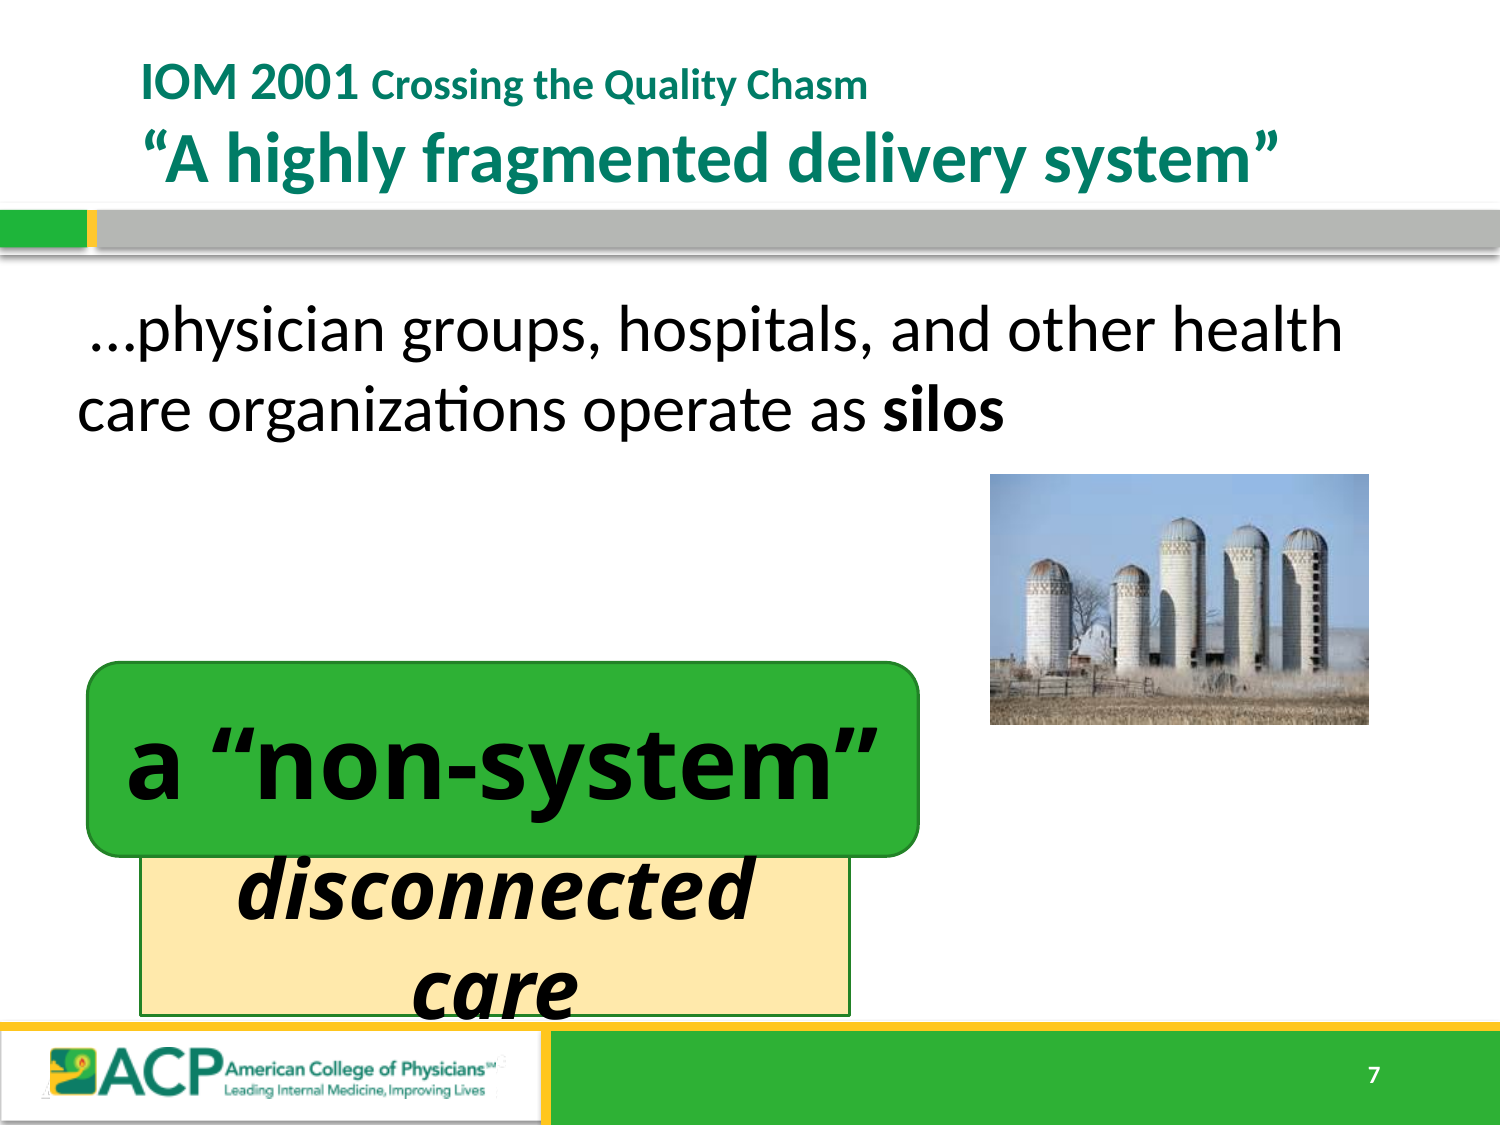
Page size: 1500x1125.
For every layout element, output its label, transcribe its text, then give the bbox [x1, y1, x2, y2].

list …physician groups, hospitals, and other health care organizations operate as silos [62, 238, 1438, 1050]
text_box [87, 662, 919, 1016]
picture [989, 474, 1370, 726]
title IOM 2001 Crossing the Quality Chasm “A highly fragmented delivery system” [125, 37, 1425, 205]
picture [50, 1047, 496, 1099]
